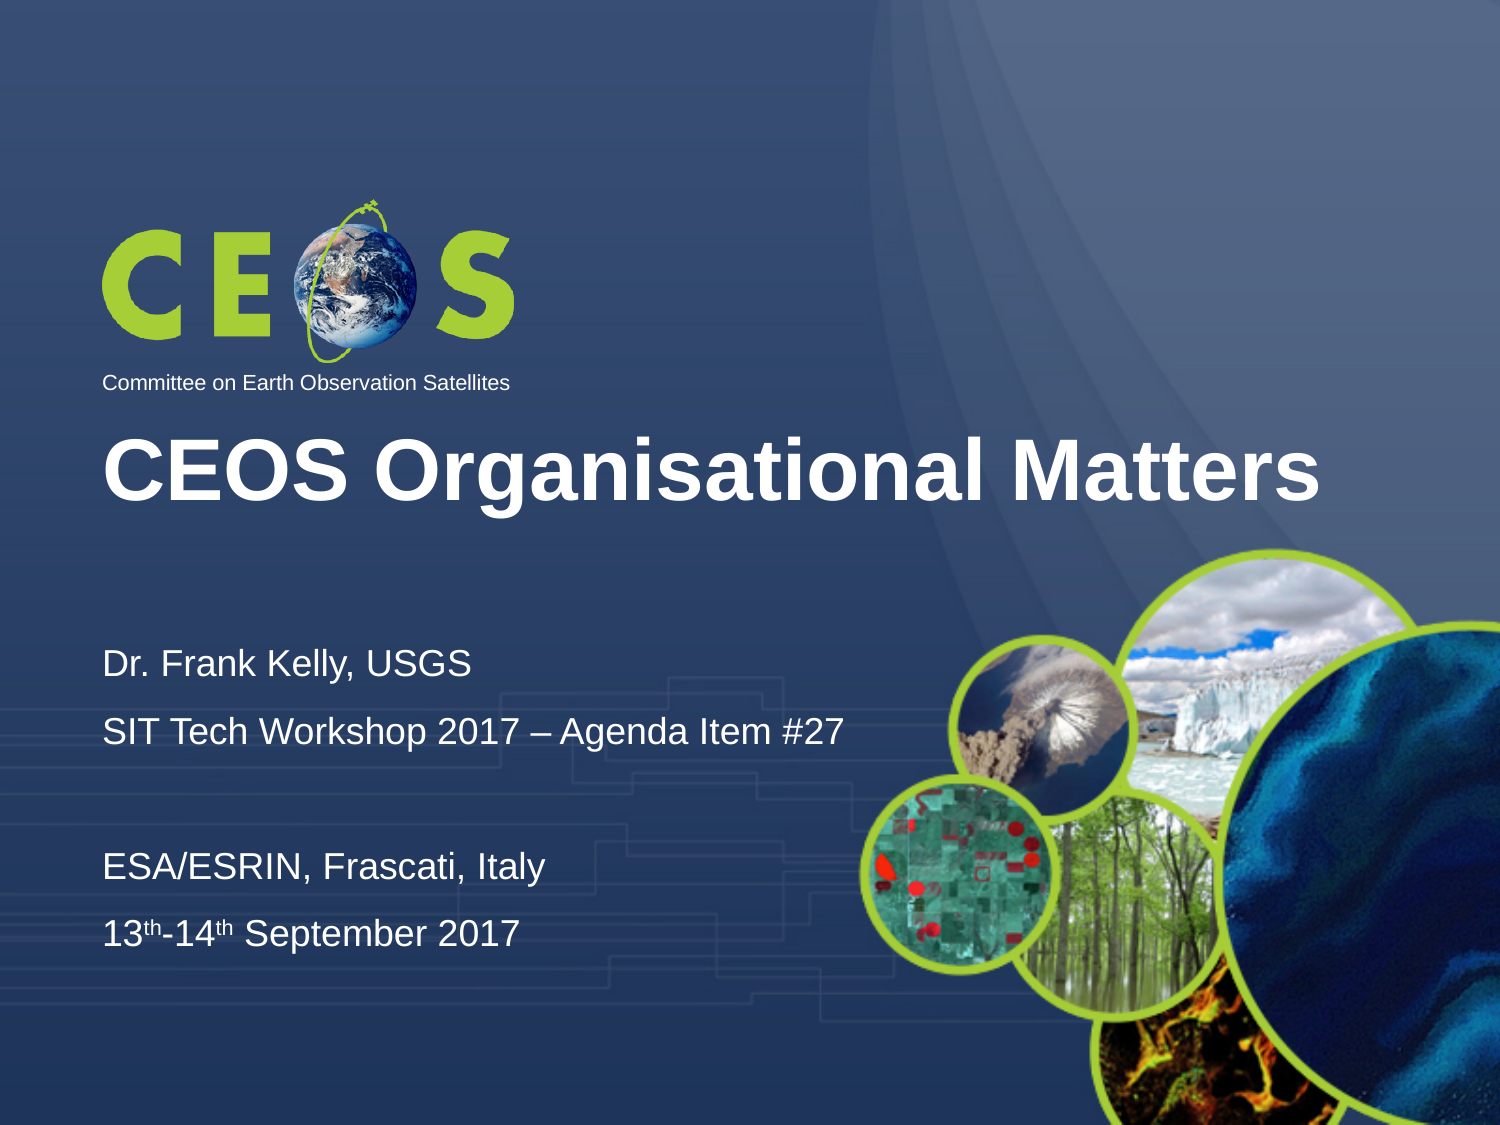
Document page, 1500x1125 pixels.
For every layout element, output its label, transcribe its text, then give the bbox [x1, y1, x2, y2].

picture [1435, 1058, 1443, 1065]
text_box Committee on Earth Observation Satellites [102, 368, 563, 403]
picture [0, 0, 1500, 1125]
title CEOS Organisational Matters [102, 412, 1500, 576]
text_box Dr. Frank Kelly, USGS SIT Tech Workshop 2017 – Agenda Item #27 ESA/ESRIN, Frascati, Italy 13th-14th September 2017 [102, 616, 892, 1034]
